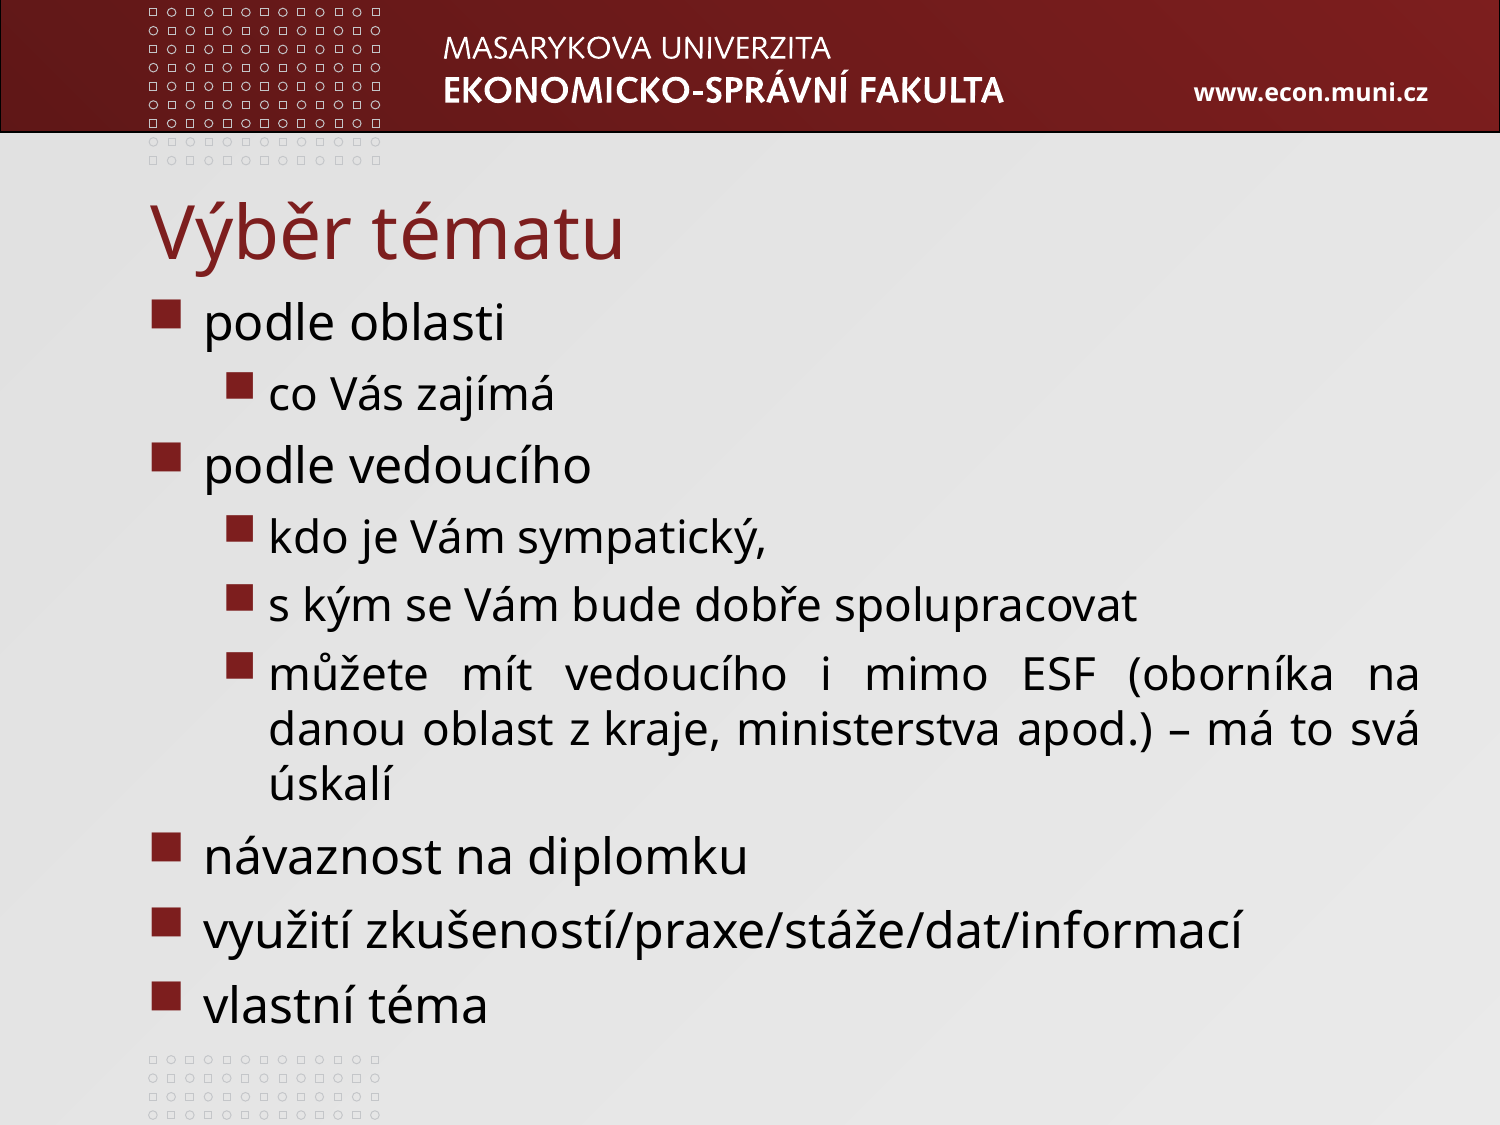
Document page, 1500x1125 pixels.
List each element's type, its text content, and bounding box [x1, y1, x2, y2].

title Výběr tématu [149, 184, 1425, 268]
list podle oblasti co Vás zajímá podle vedoucího kdo je Vám sympatický, s kým se Vám bude dobře spolupracovat můžete mít vedoucího i mimo ESF (oborníka na danou oblast z kraje, ministerstva apod.) – má to svá úskalí návaznost na diplomku využití zkušeností/praxe/stáže/dat/informací vlastní téma [147, 290, 1423, 1006]
